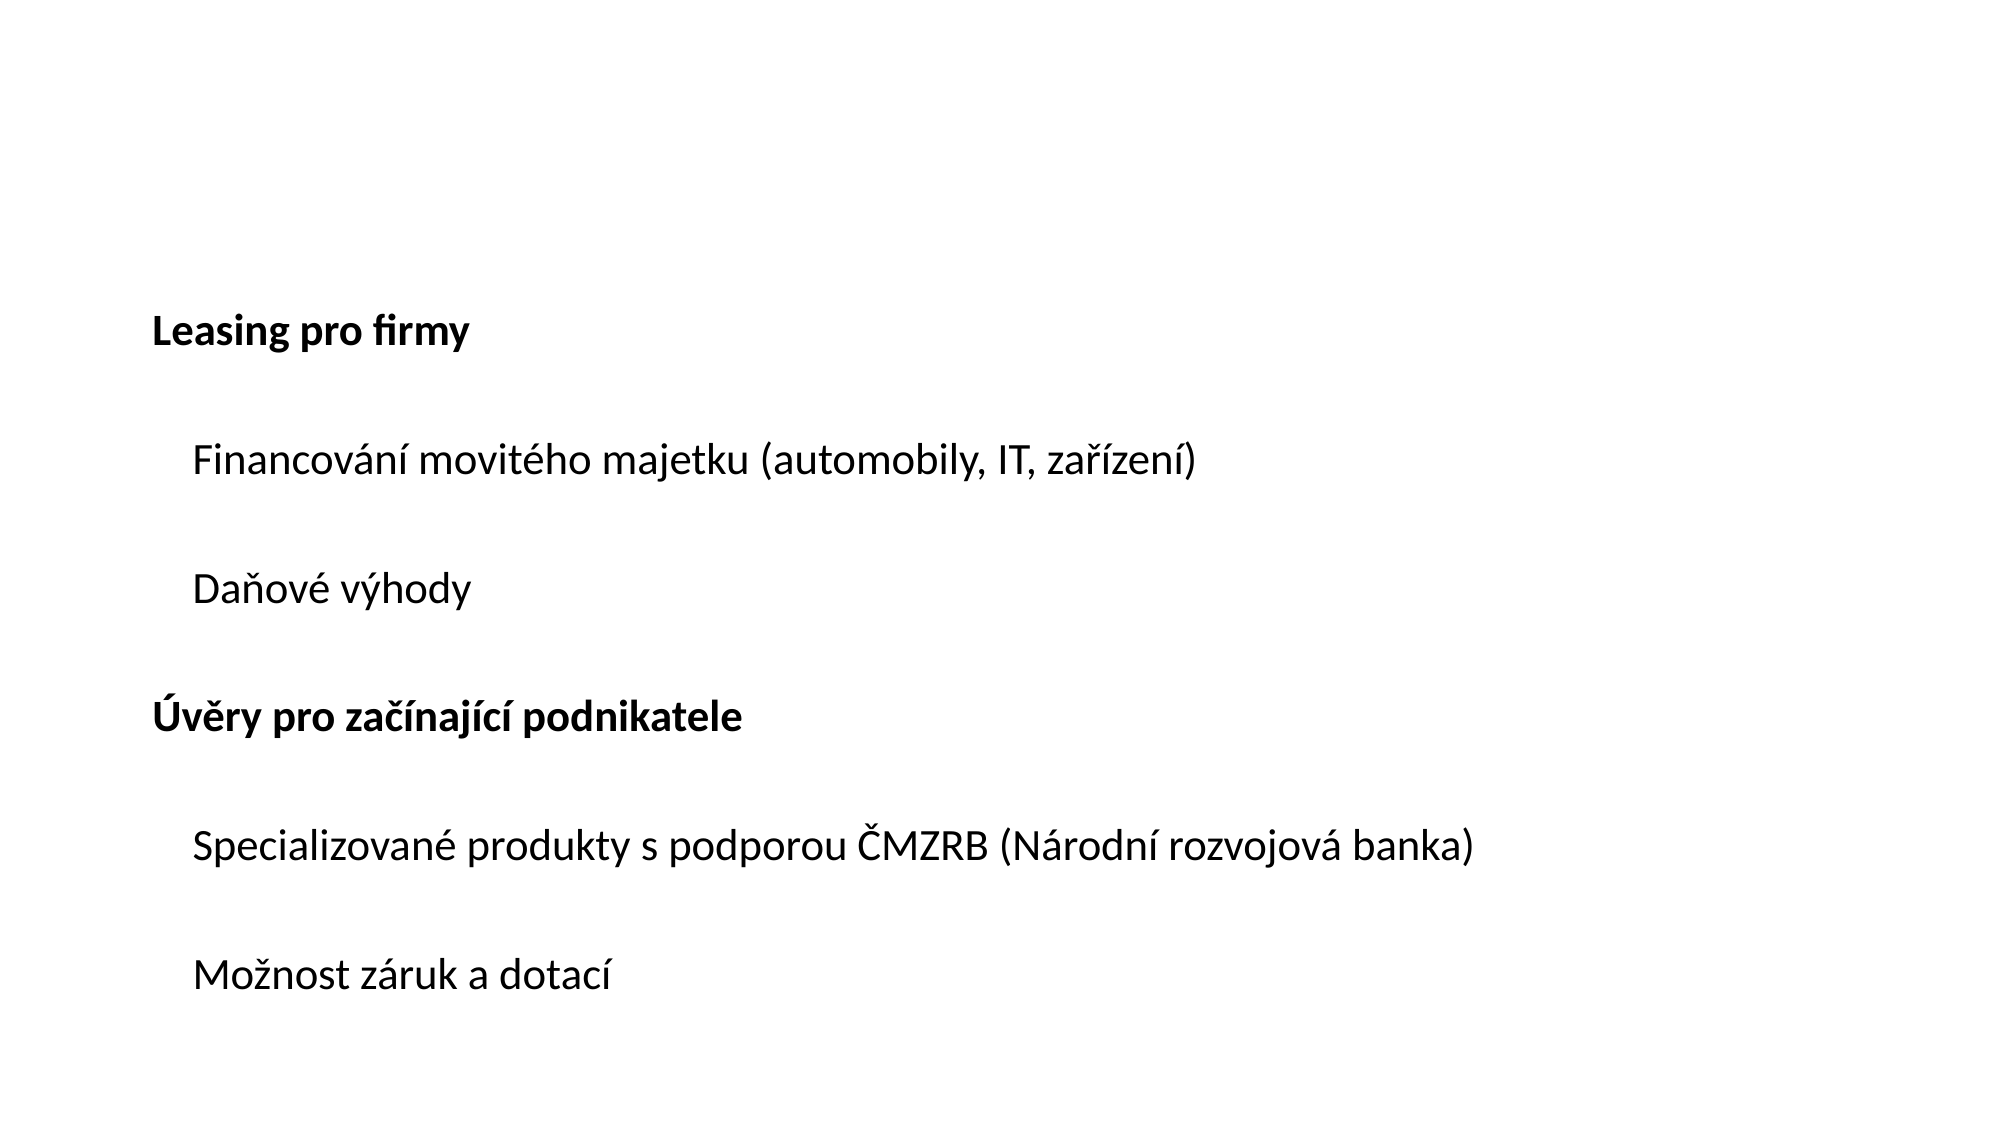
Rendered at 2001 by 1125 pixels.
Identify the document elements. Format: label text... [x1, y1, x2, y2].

list Leasing pro firmy Financování movitého majetku (automobily, IT, zařízení) Daňové výhody Úvěry pro začínající podnikatele Specializované produkty s podporou ČMZRB (Národní rozvojová banka) Možnost záruk a dotací [137, 299, 1863, 1014]
